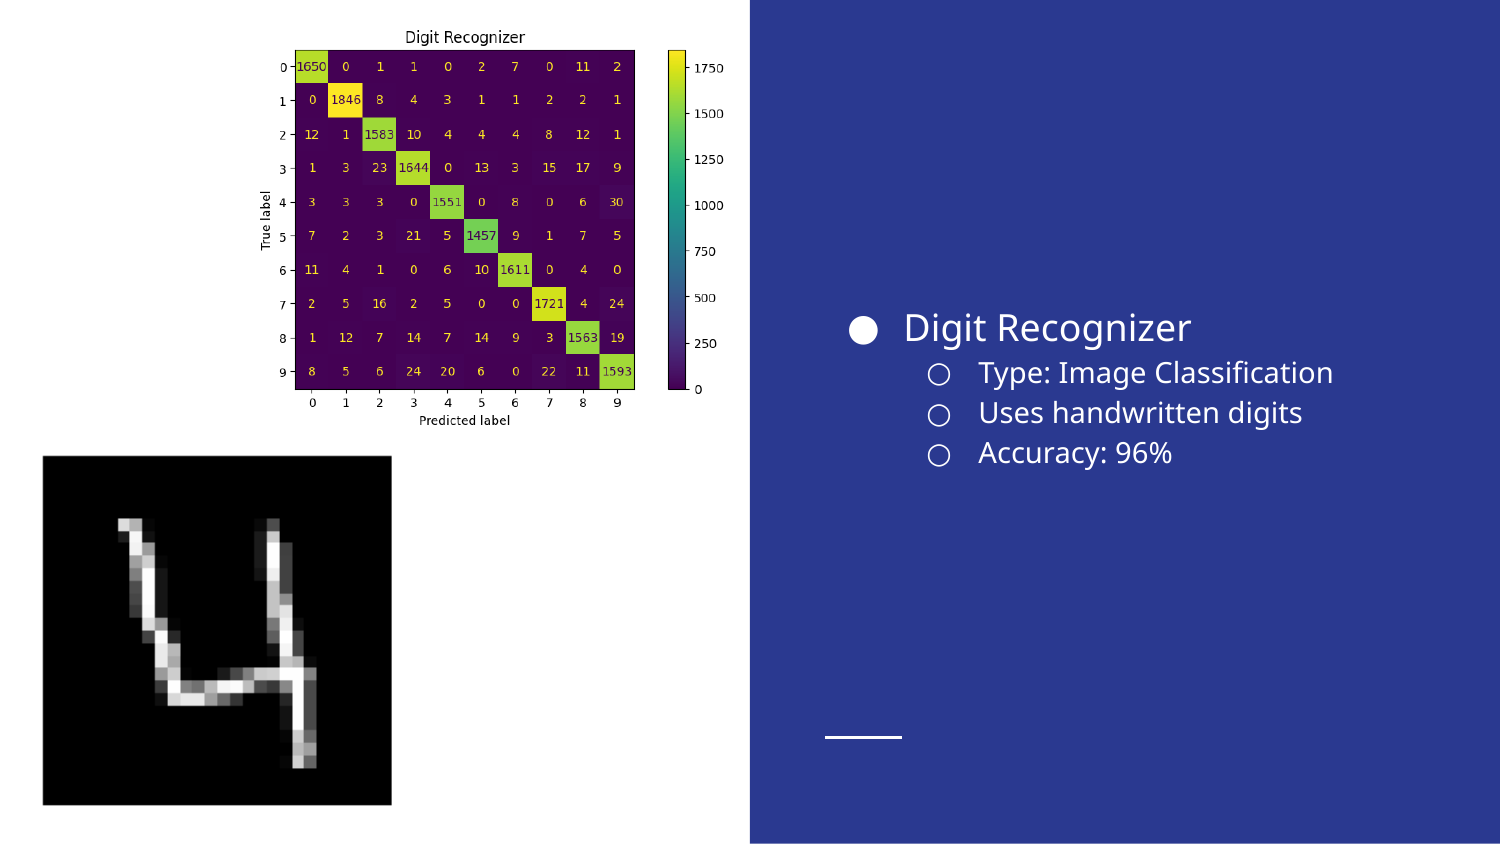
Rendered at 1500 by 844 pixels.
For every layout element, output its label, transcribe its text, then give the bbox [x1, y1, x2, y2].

picture [252, 20, 733, 436]
picture [0, 452, 408, 844]
list Digit Recognizer Type: Image Classification Uses handwritten digits Accuracy: 96% [813, 118, 1443, 725]
